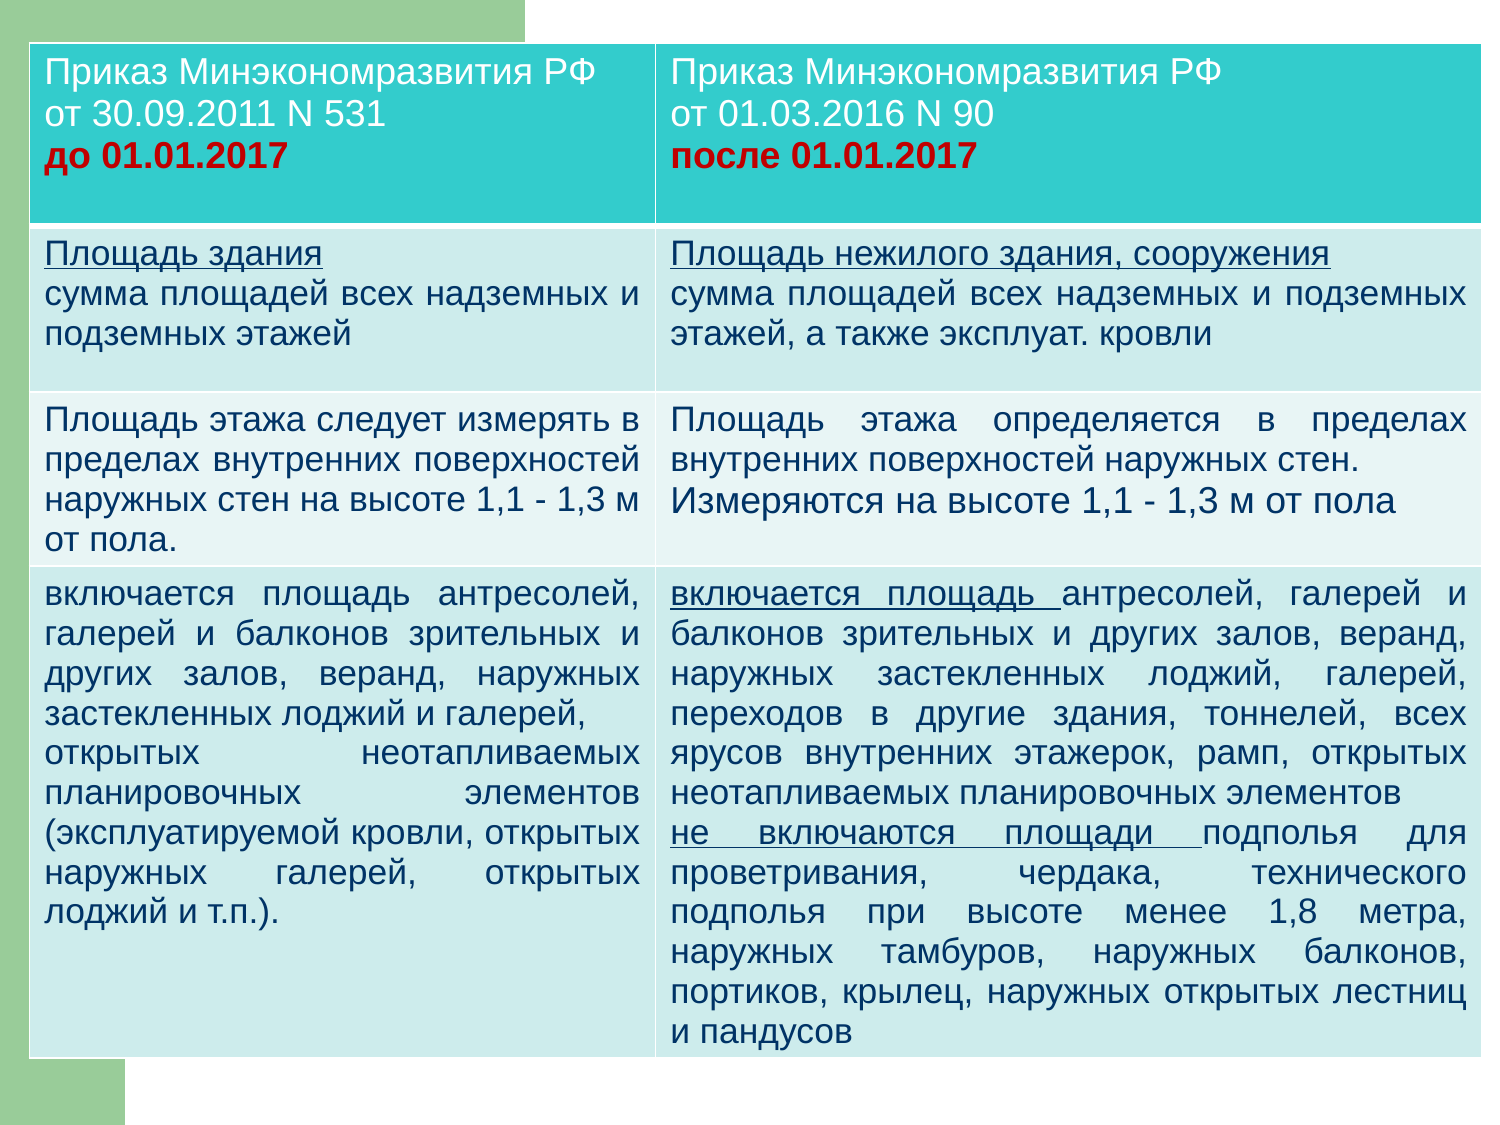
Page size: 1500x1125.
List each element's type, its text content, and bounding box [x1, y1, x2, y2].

table_cell Площадь этажа определяется в пределах внутренних поверхностей наружных стен. Измеряются на высоте 1,1 - 1,3 м от пола [656, 393, 1481, 565]
list [64, 349, 1495, 1083]
table_cell включается площадь антресолей, галерей и балконов зрительных и других залов, веранд, наружных застекленных лоджий и галерей, открытых неотапливаемых планировочных элементов (эксплуатируемой кровли, открытых наружных галерей, открытых лоджий и т.п.). [30, 567, 655, 1057]
table_cell включается площадь антресолей, галерей и балконов зрительных и других залов, веранд, наружных застекленных лоджий, галерей, переходов в другие здания, тоннелей, всех ярусов внутренних этажерок, рамп, открытых неотапливаемых планировочных элементов не включаются площади подполья для проветривания, чердака, технического подполья при высоте менее 1,8 метра, наружных тамбуров, наружных балконов, портиков, крылец, наружных открытых лестниц и пандусов [656, 567, 1481, 1057]
table_header Приказ Минэкономразвития РФ от 30.09.2011 N 531 до 01.01.2017 [30, 44, 655, 223]
table_header Приказ Минэкономразвития РФ от 01.03.2016 N 90 после 01.01.2017 [656, 44, 1481, 223]
table_cell Площадь нежилого здания, сооружения сумма площадей всех надземных и подземных этажей, а также эксплуат. кровли [656, 229, 1481, 391]
table_cell Площадь здания сумма площадей всех надземных и подземных этажей [30, 229, 655, 391]
table_cell Площадь этажа следует измерять в пределах внутренних поверхностей наружных стен на высоте 1,1 - 1,3 м от пола. [30, 393, 655, 565]
